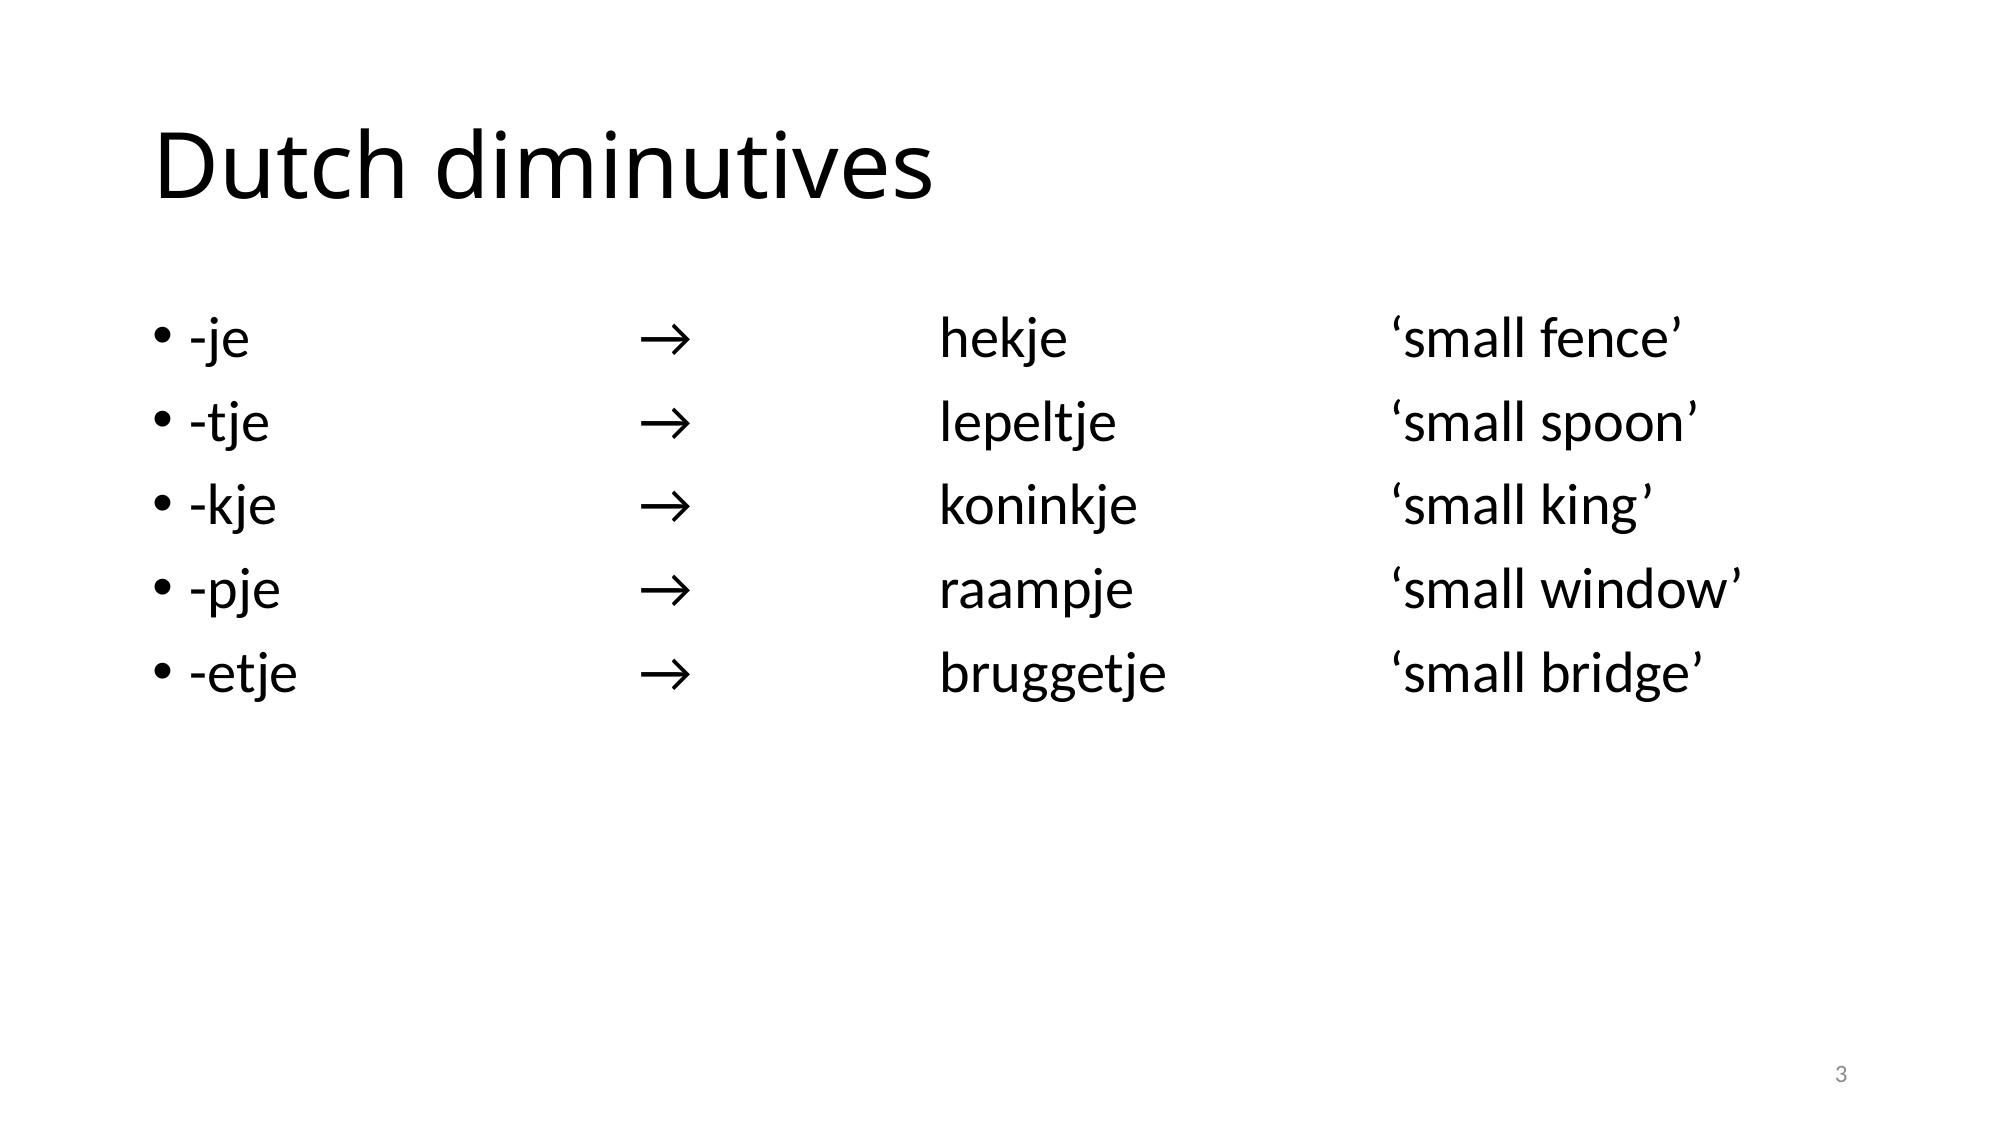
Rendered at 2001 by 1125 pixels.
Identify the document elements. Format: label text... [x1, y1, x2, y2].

slide_number 3 [1412, 1042, 1863, 1103]
title Dutch diminutives [137, 59, 1863, 278]
list -je → hekje ‘small fence’ -tje → lepeltje ‘small spoon’ -kje → koninkje ‘small king’ -pje → raampje ‘small window’ -etje → bruggetje ‘small bridge’ [137, 299, 1863, 1014]
